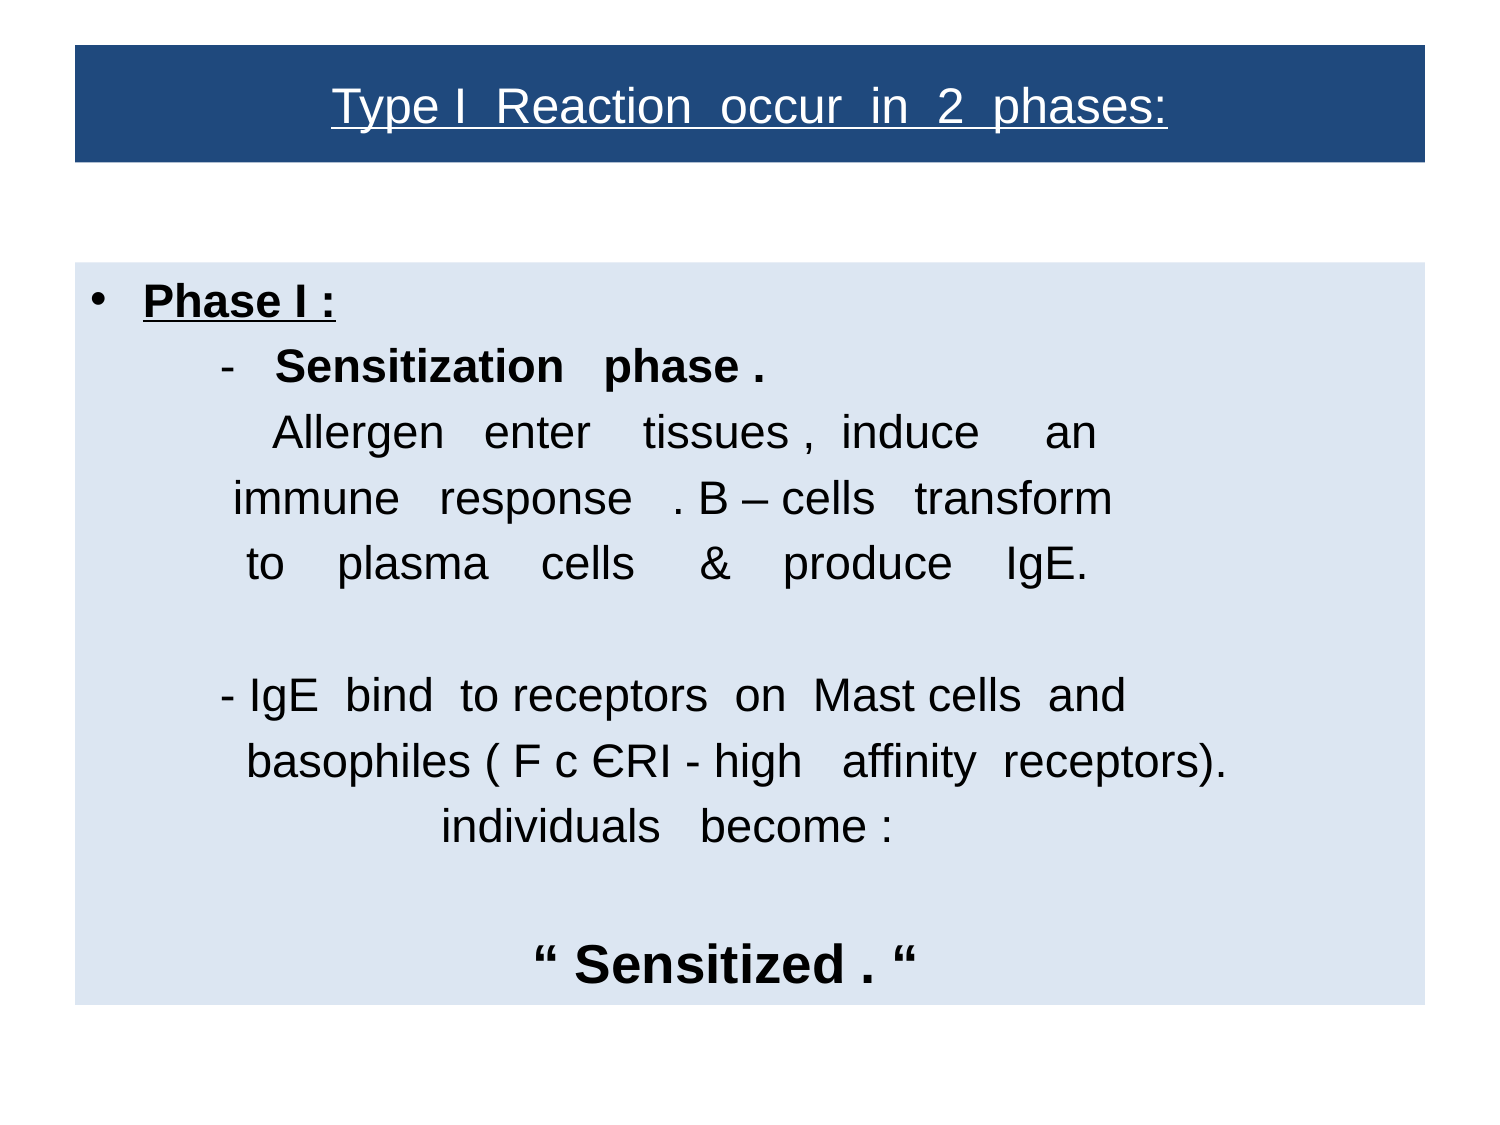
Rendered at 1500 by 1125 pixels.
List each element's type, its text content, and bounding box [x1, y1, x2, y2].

title Type I Reaction occur in 2 phases: [75, 45, 1425, 163]
list Phase I : - Sensitization phase . Allergen enter tissues , induce an immune response . B – cells transform to plasma cells & produce IgE. - IgE bind to receptors on Mast cells and basophiles ( F c ЄRI - high affinity receptors). individuals become : “ Sensitized . “ [75, 262, 1425, 1005]
